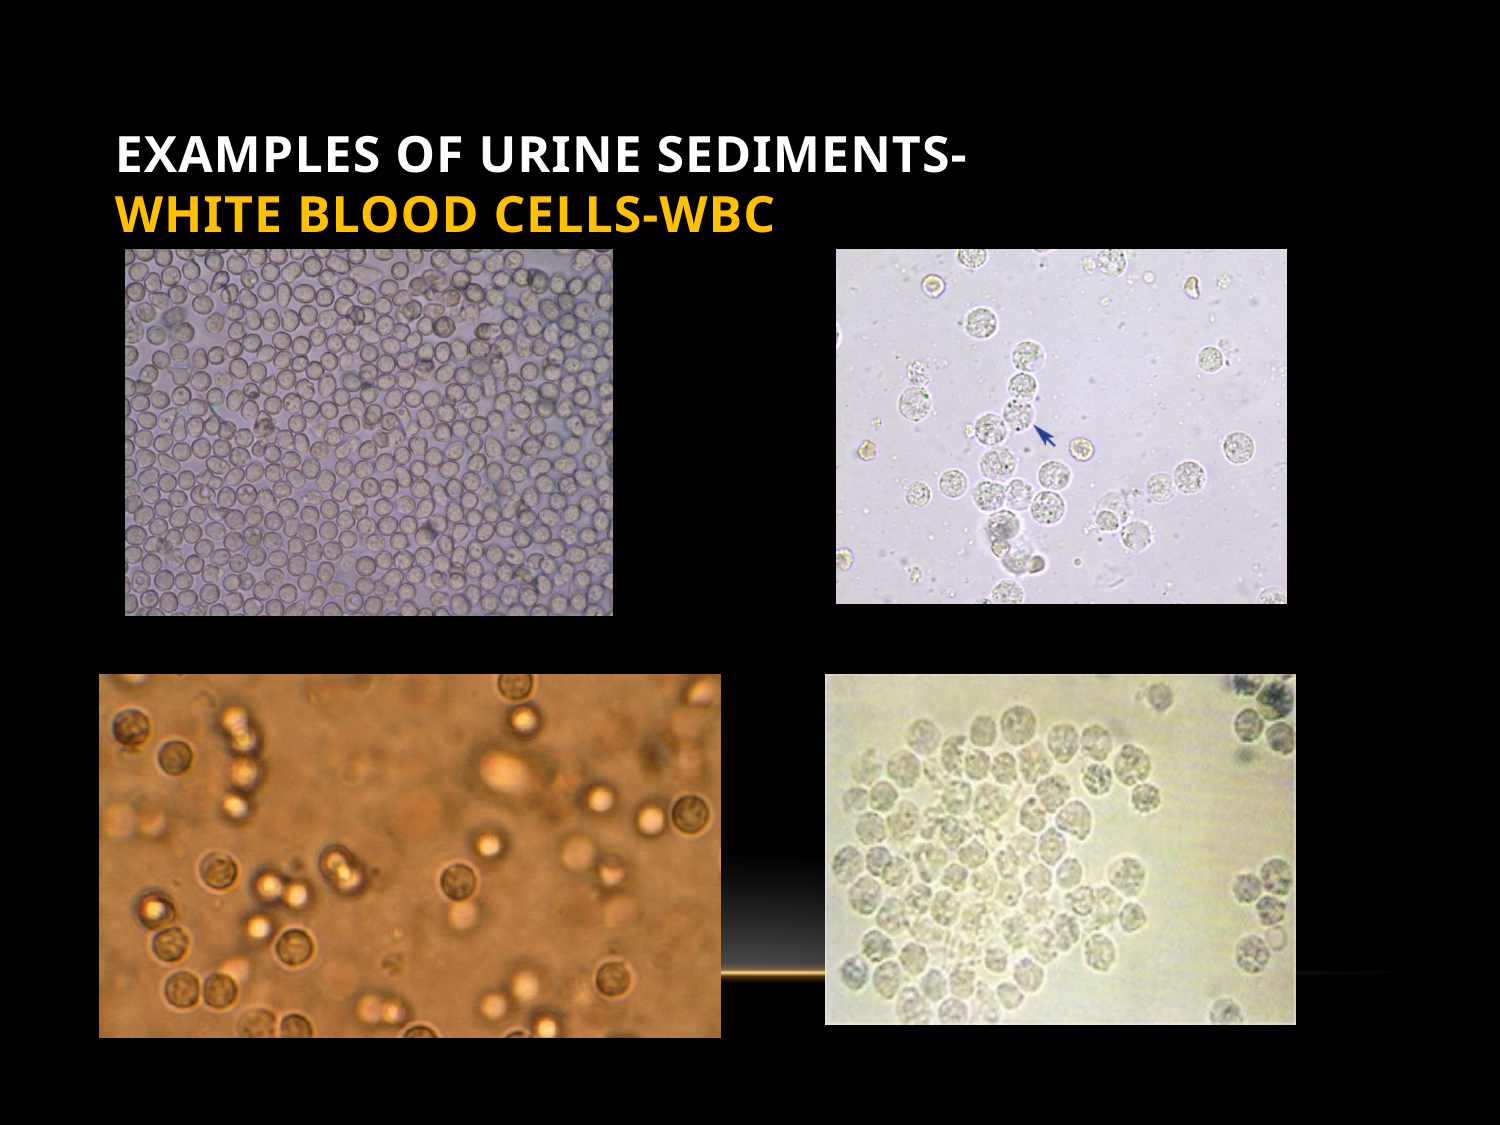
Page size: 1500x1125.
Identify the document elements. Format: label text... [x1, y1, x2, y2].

picture [0, 0, 1500, 1125]
title Examples of Urine Sediments- White Blood Cells-WBC [99, 45, 1400, 250]
